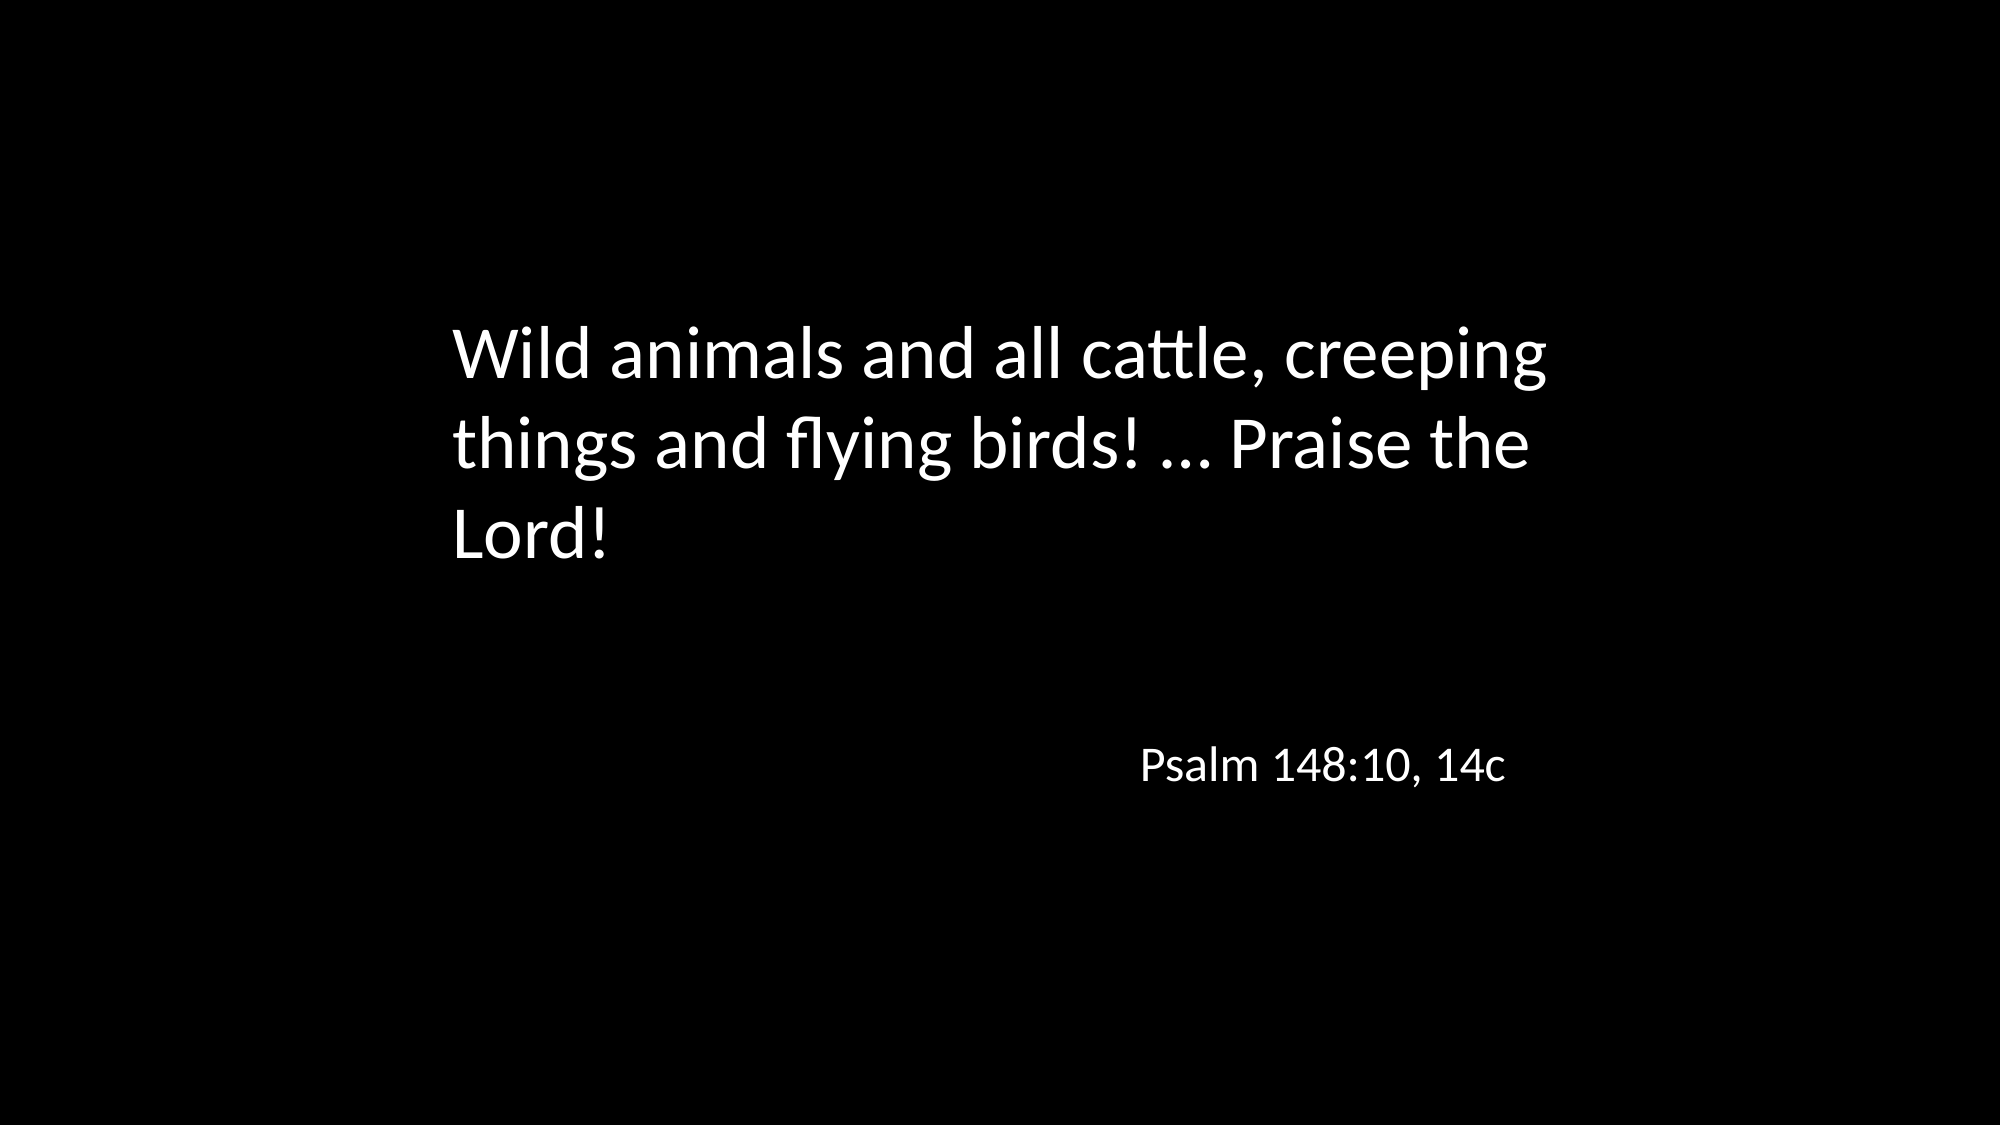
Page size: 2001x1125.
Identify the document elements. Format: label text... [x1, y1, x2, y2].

text_box Psalm 148:10, 14c [1125, 724, 1538, 799]
text_box Wild animals and all cattle, creeping things and flying birds! … Praise the Lord! [437, 296, 1663, 581]
